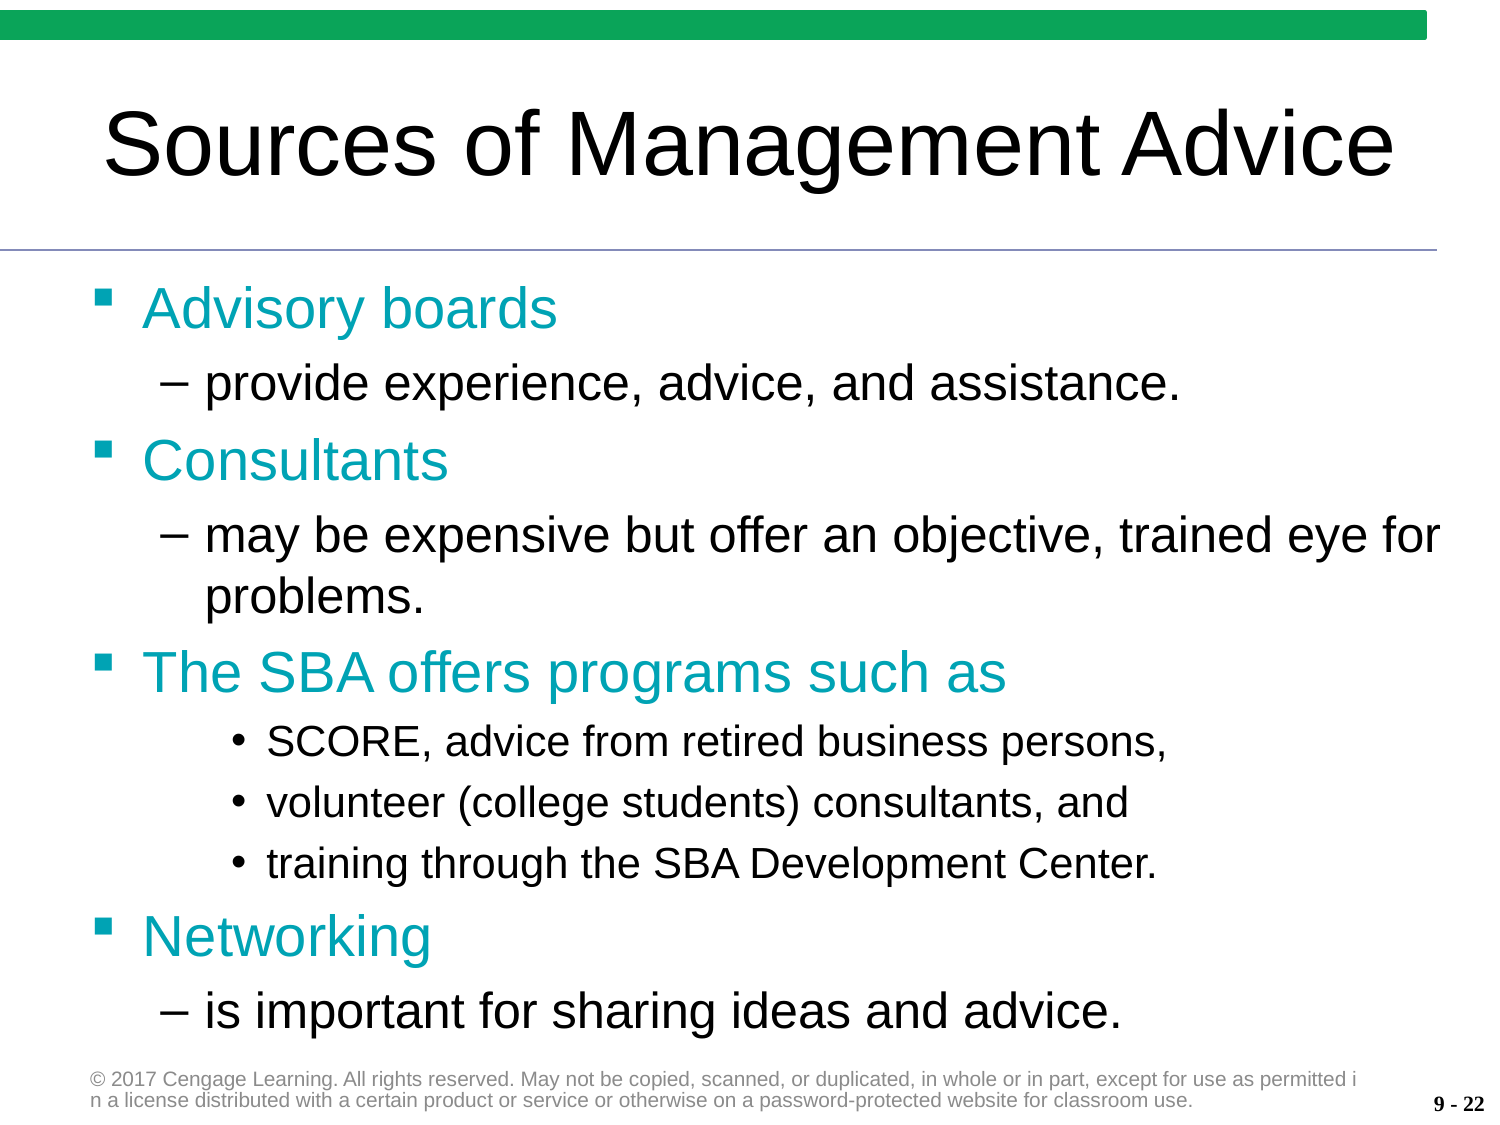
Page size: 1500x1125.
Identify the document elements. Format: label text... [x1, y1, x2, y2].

title Sources of Management Advice [75, 45, 1425, 233]
footer © 2017 Cengage Learning. All rights reserved. May not be copied, scanned, or duplicated, in whole or in part, except for use as permitted in a license distributed with a certain product or service or otherwise on a password-protected website for classroom use. [75, 1050, 1375, 1120]
list Advisory boards provide experience, advice, and assistance. Consultants may be expensive but offer an objective, trained eye for problems. The SBA offers programs such as SCORE, advice from retired business persons, volunteer (college students) consultants, and training through the SBA Development Center. Networking is important for sharing ideas and advice. [75, 262, 1463, 1050]
